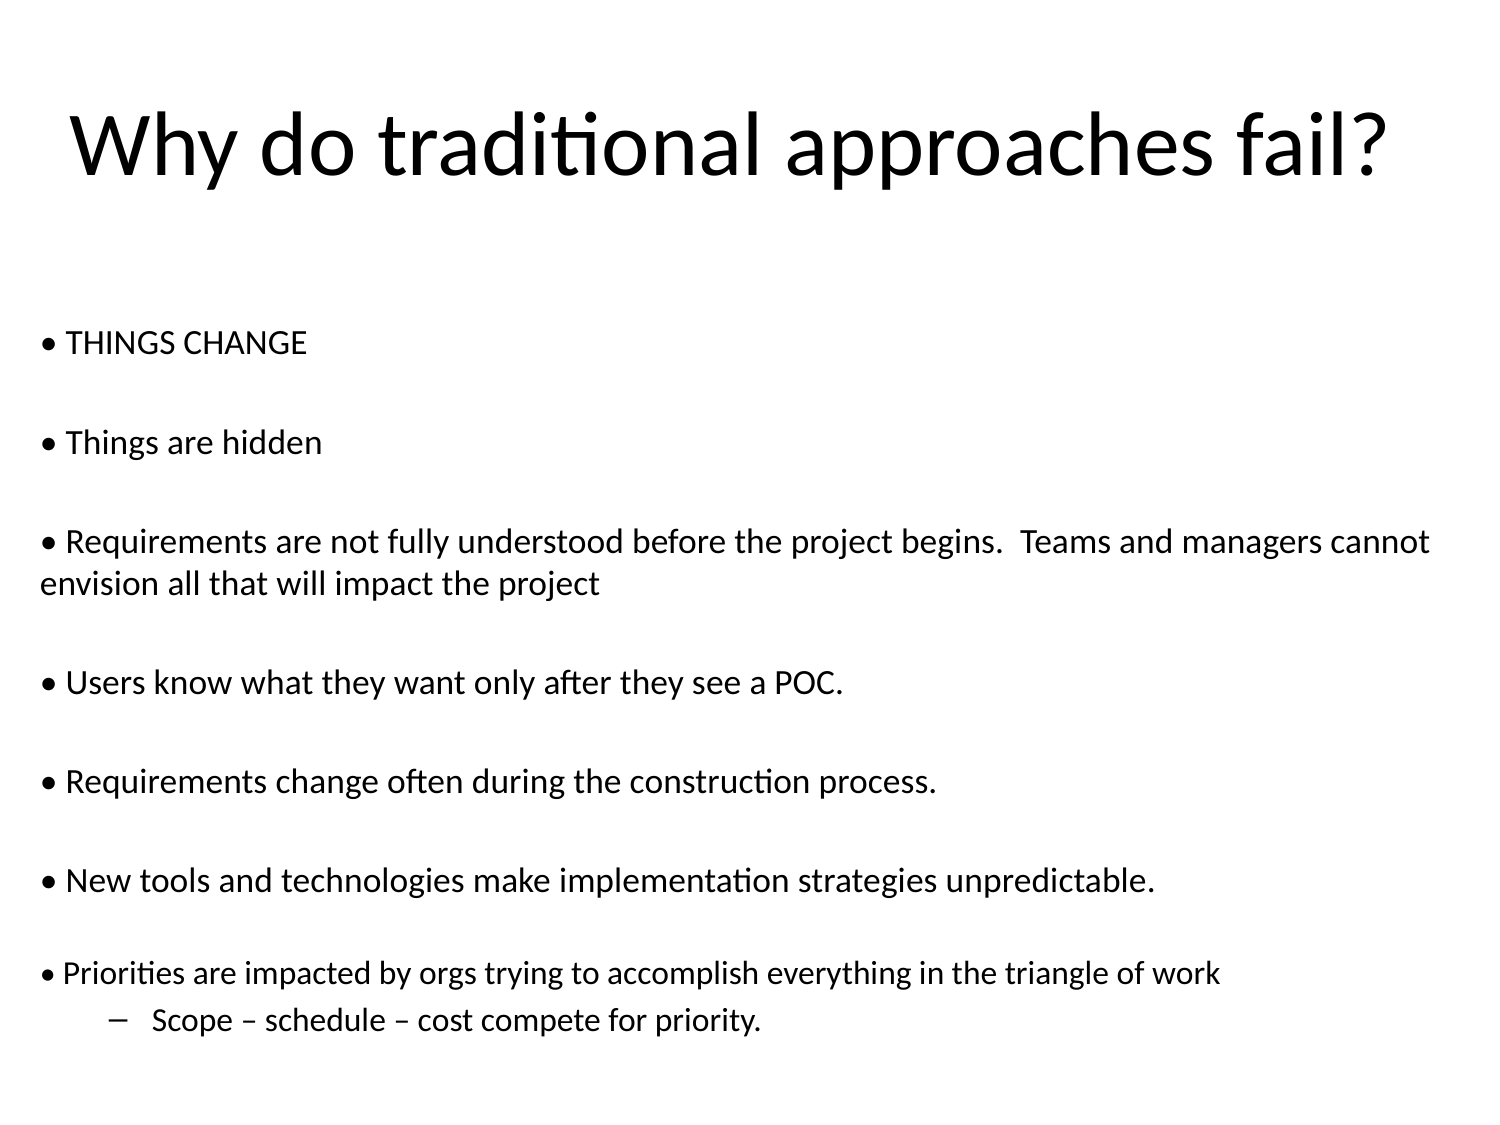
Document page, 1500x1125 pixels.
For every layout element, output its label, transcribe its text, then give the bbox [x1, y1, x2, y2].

title Why do traditional approaches fail? [0, 45, 1463, 233]
list • THINGS CHANGE • Things are hidden • Requirements are not fully understood before the project begins. Teams and managers cannot envision all that will impact the project • Users know what they want only after they see a POC. • Requirements change often during the construction process. • New tools and technologies make implementation strategies unpredictable. • Priorities are impacted by orgs trying to accomplish everything in the triangle of work Scope – schedule – cost compete for priority. [24, 262, 1475, 1050]
